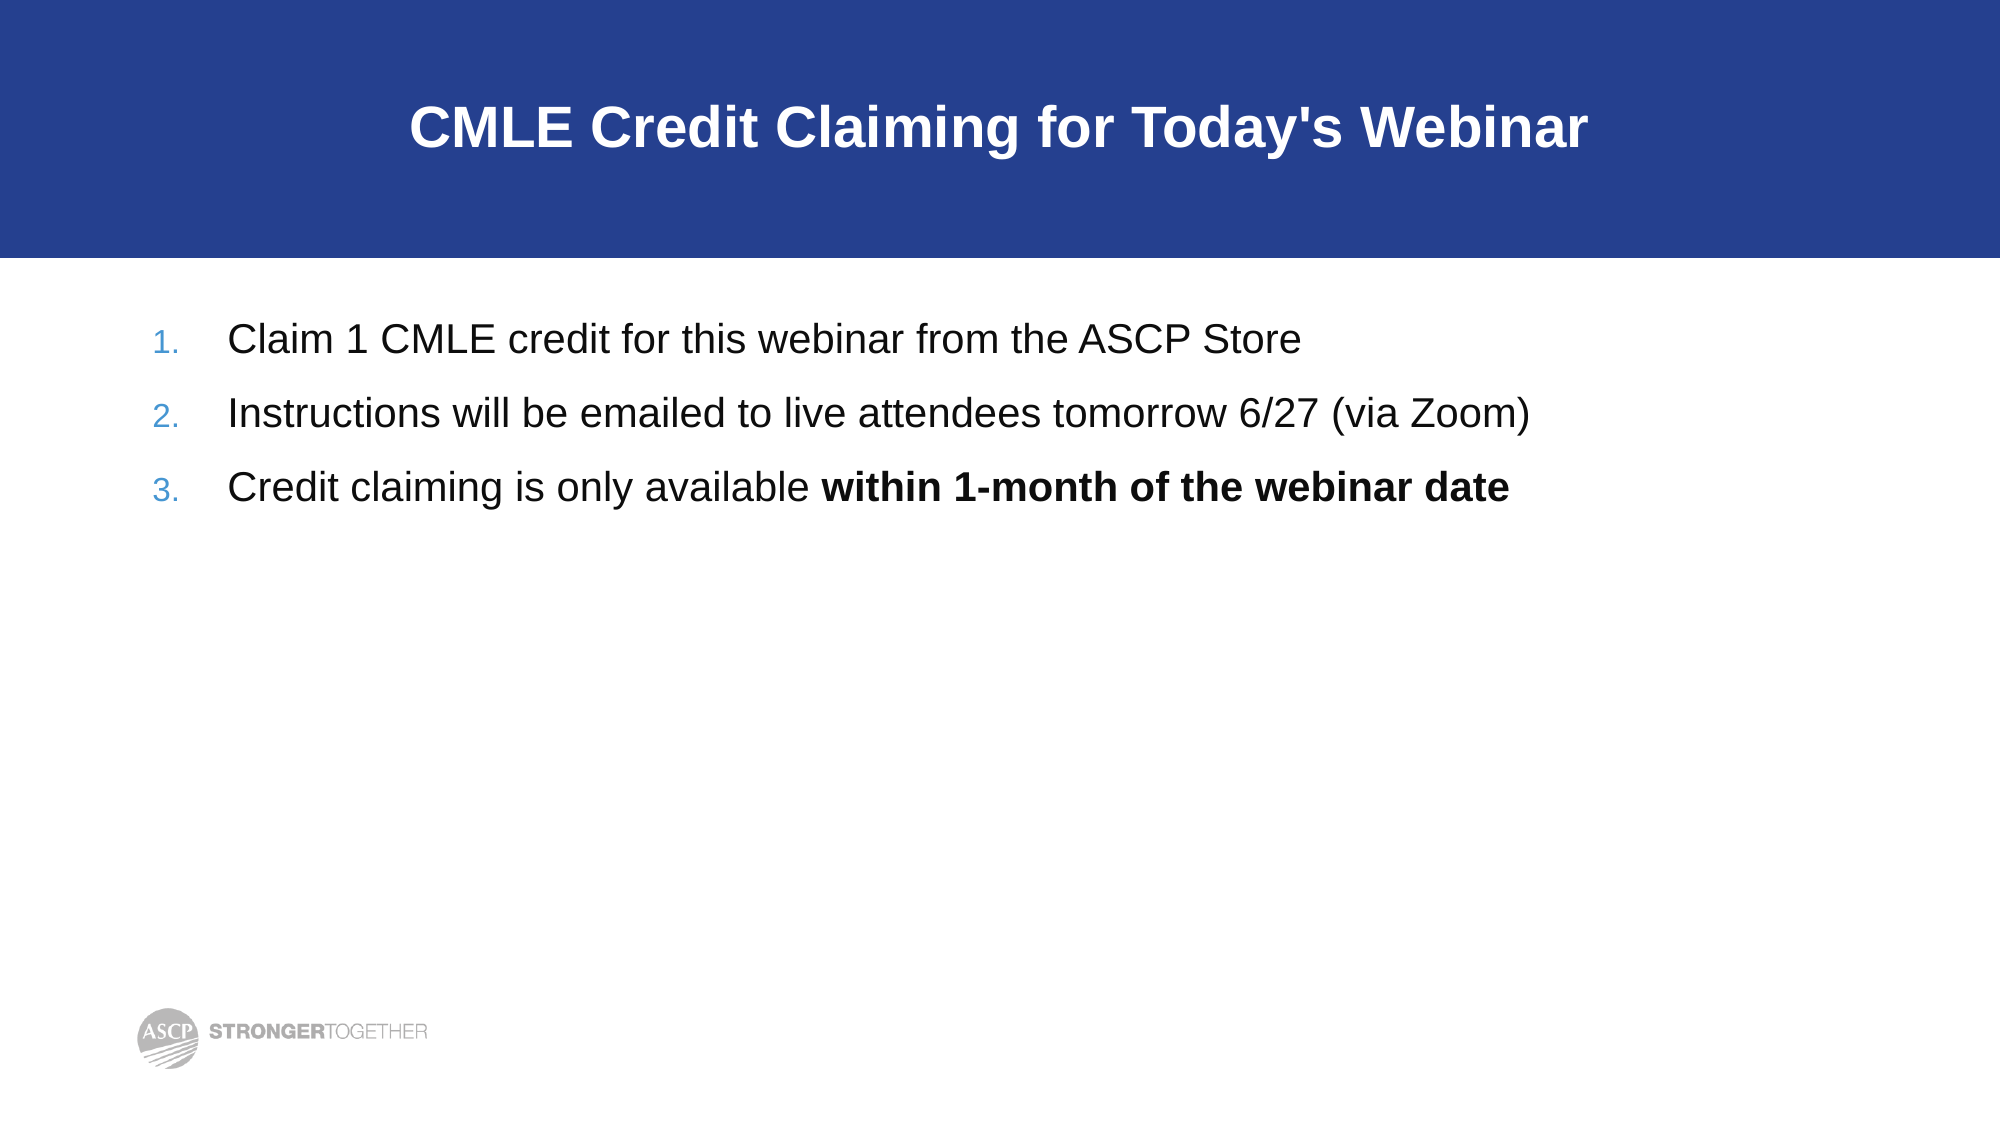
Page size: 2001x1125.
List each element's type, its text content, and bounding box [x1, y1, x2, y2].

title CMLE Credit Claiming for Today's Webinar [137, 20, 1863, 238]
list Claim 1 CMLE credit for this webinar from the ASCP Store Instructions will be emailed to live attendees tomorrow 6/27 (via Zoom) Credit claiming is only available within 1-month of the webinar date [137, 299, 1863, 942]
